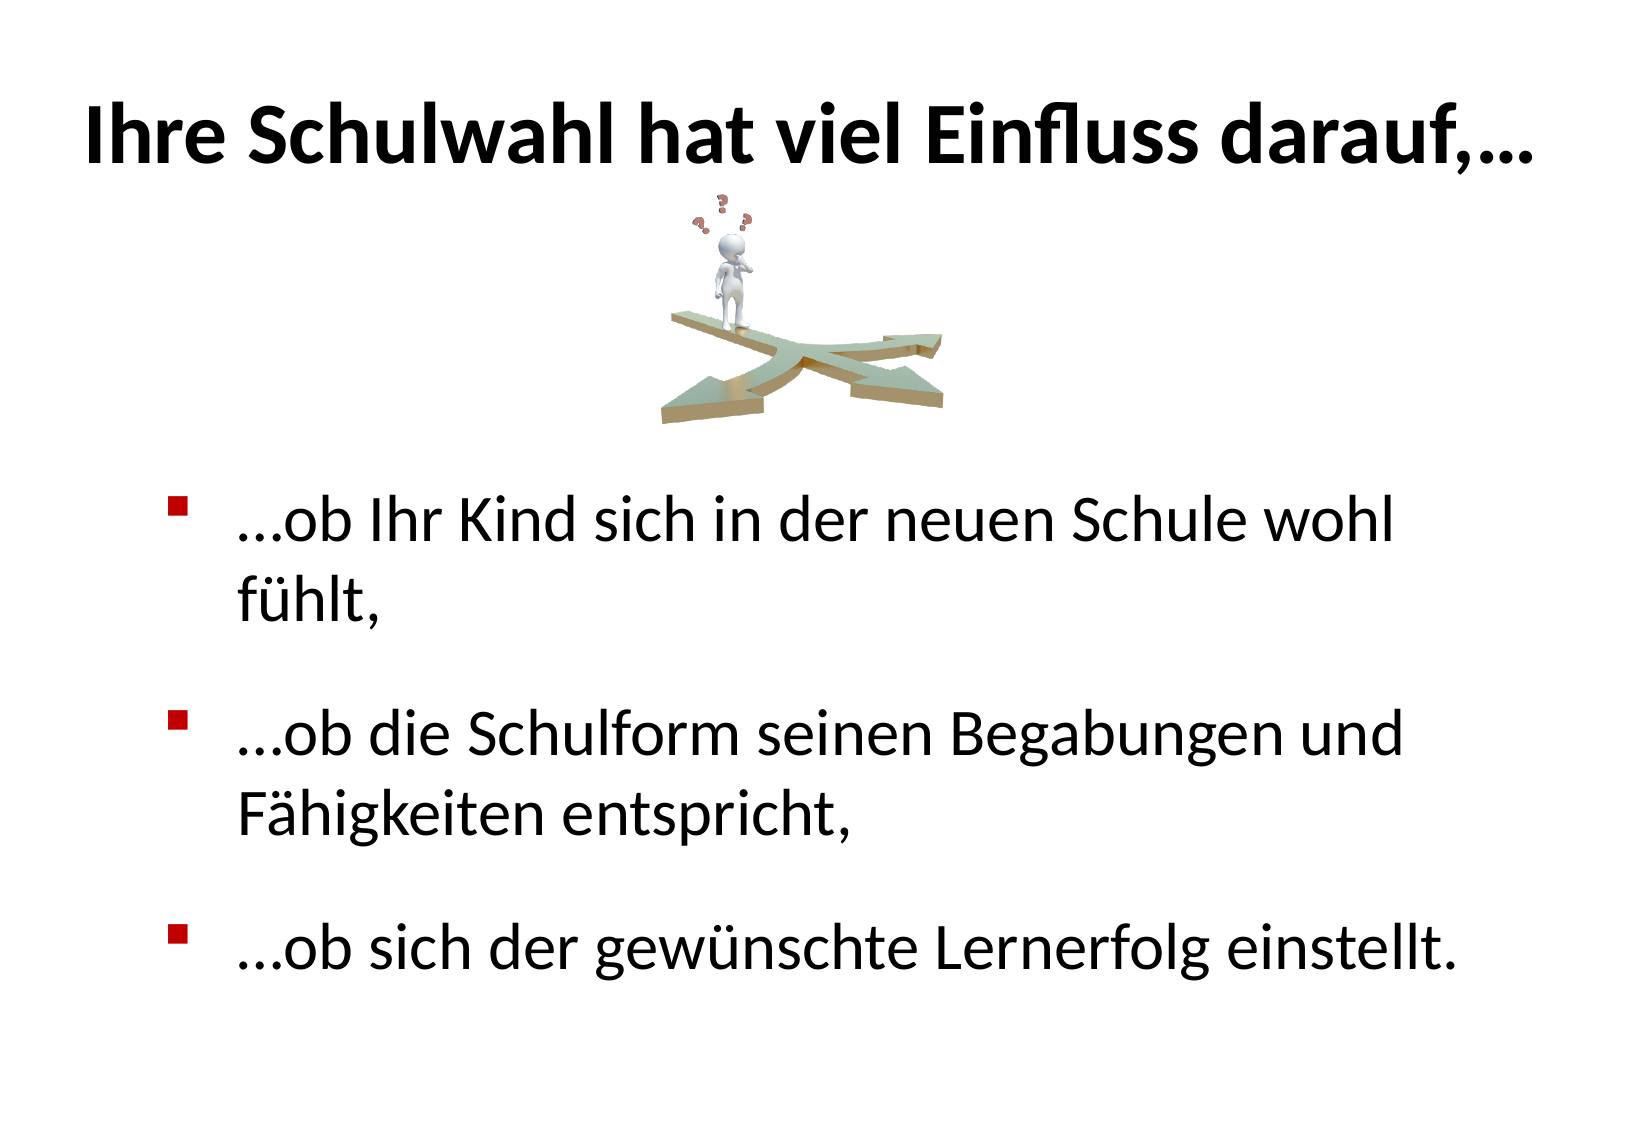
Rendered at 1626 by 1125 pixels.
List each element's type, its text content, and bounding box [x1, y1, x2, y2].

picture [657, 191, 947, 433]
text_box Ihre Schulwahl hat viel Einfluss darauf,… [68, 34, 1561, 223]
text_box …ob Ihr Kind sich in der neuen Schule wohl fühlt, …ob die Schulform seinen Begabungen und Fähigkeiten entspricht, …ob sich der gewünschte Lernerfolg einstellt. [147, 467, 1553, 1125]
